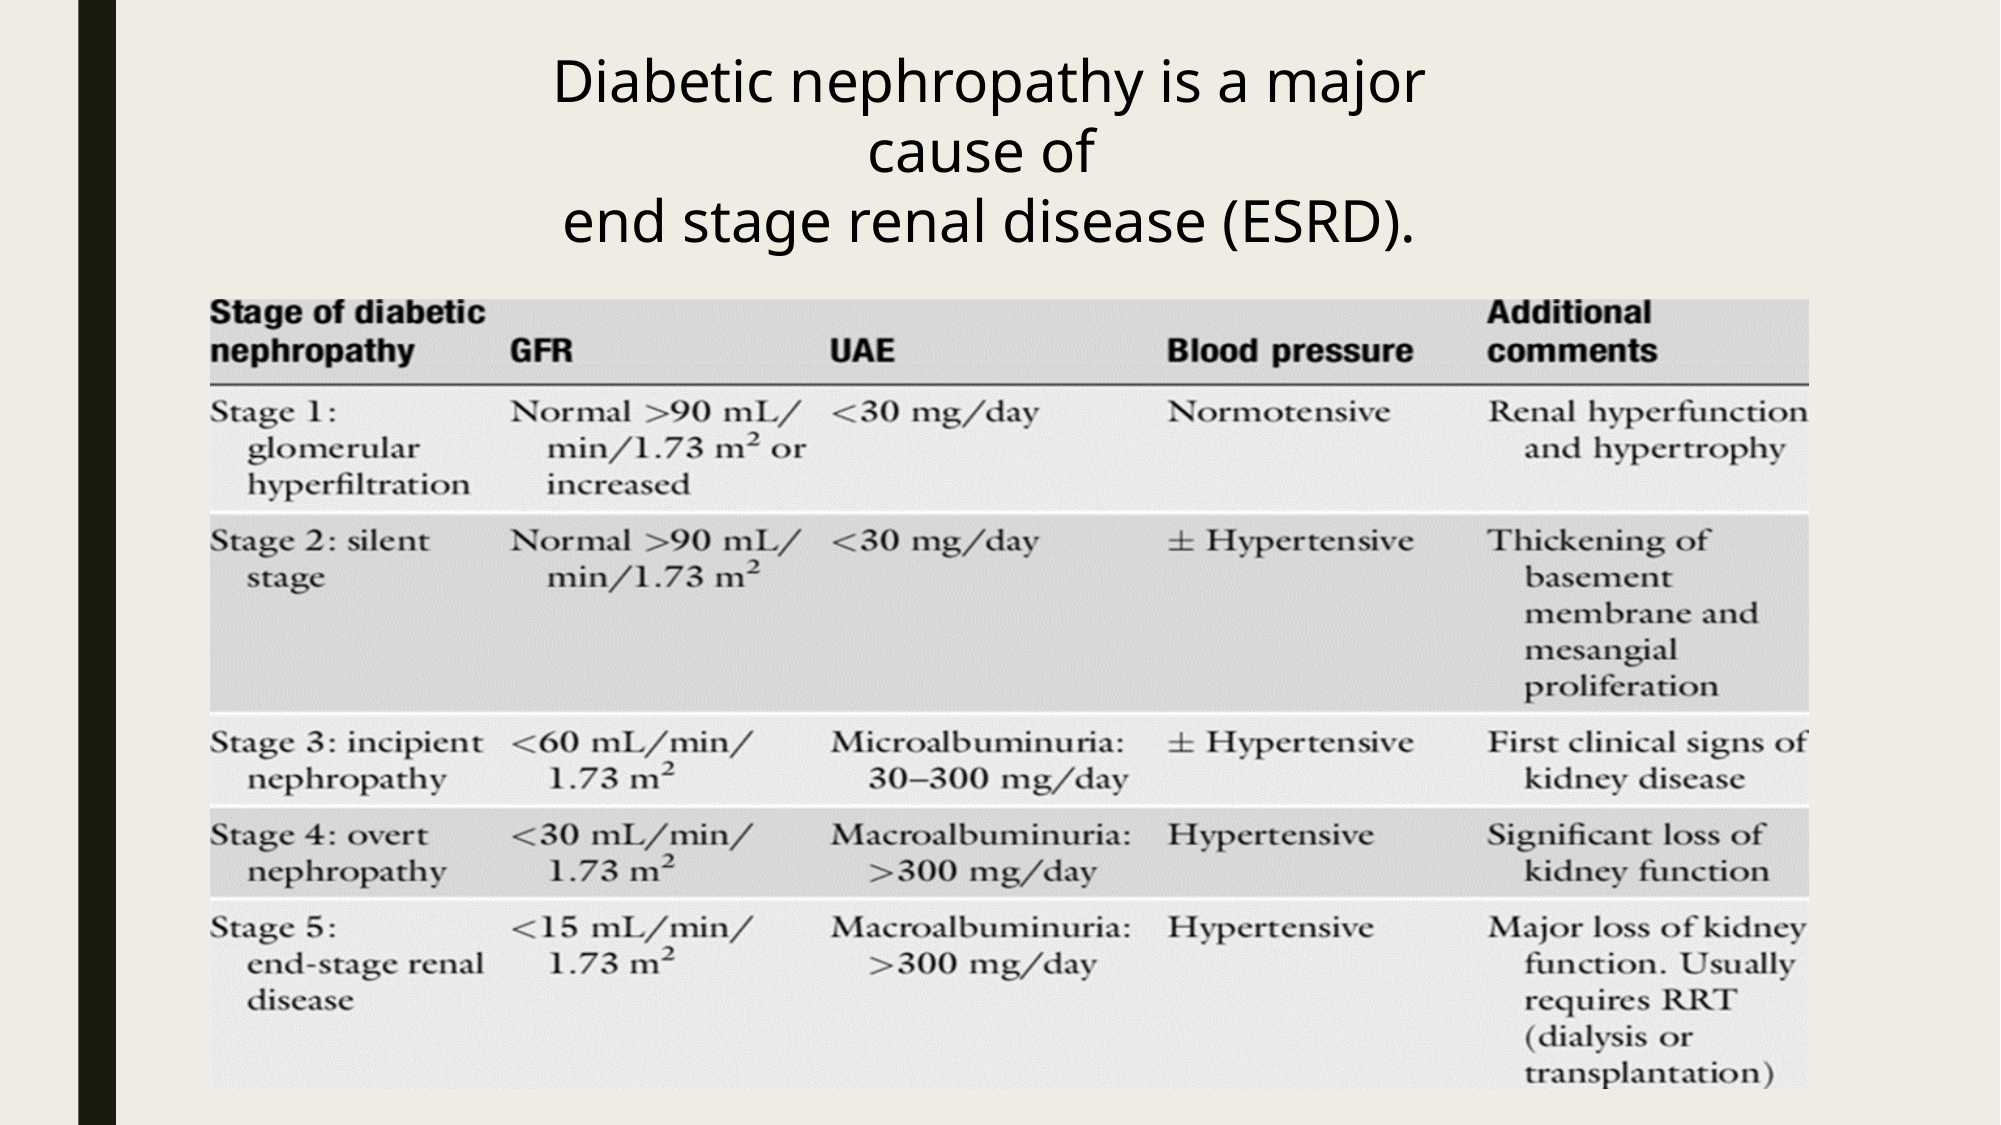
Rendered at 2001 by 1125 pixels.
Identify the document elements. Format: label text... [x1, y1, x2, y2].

text_box Diabetic nephropathy is a major cause of end stage renal disease (ESRD). [466, 36, 1513, 262]
picture [209, 299, 1809, 1089]
